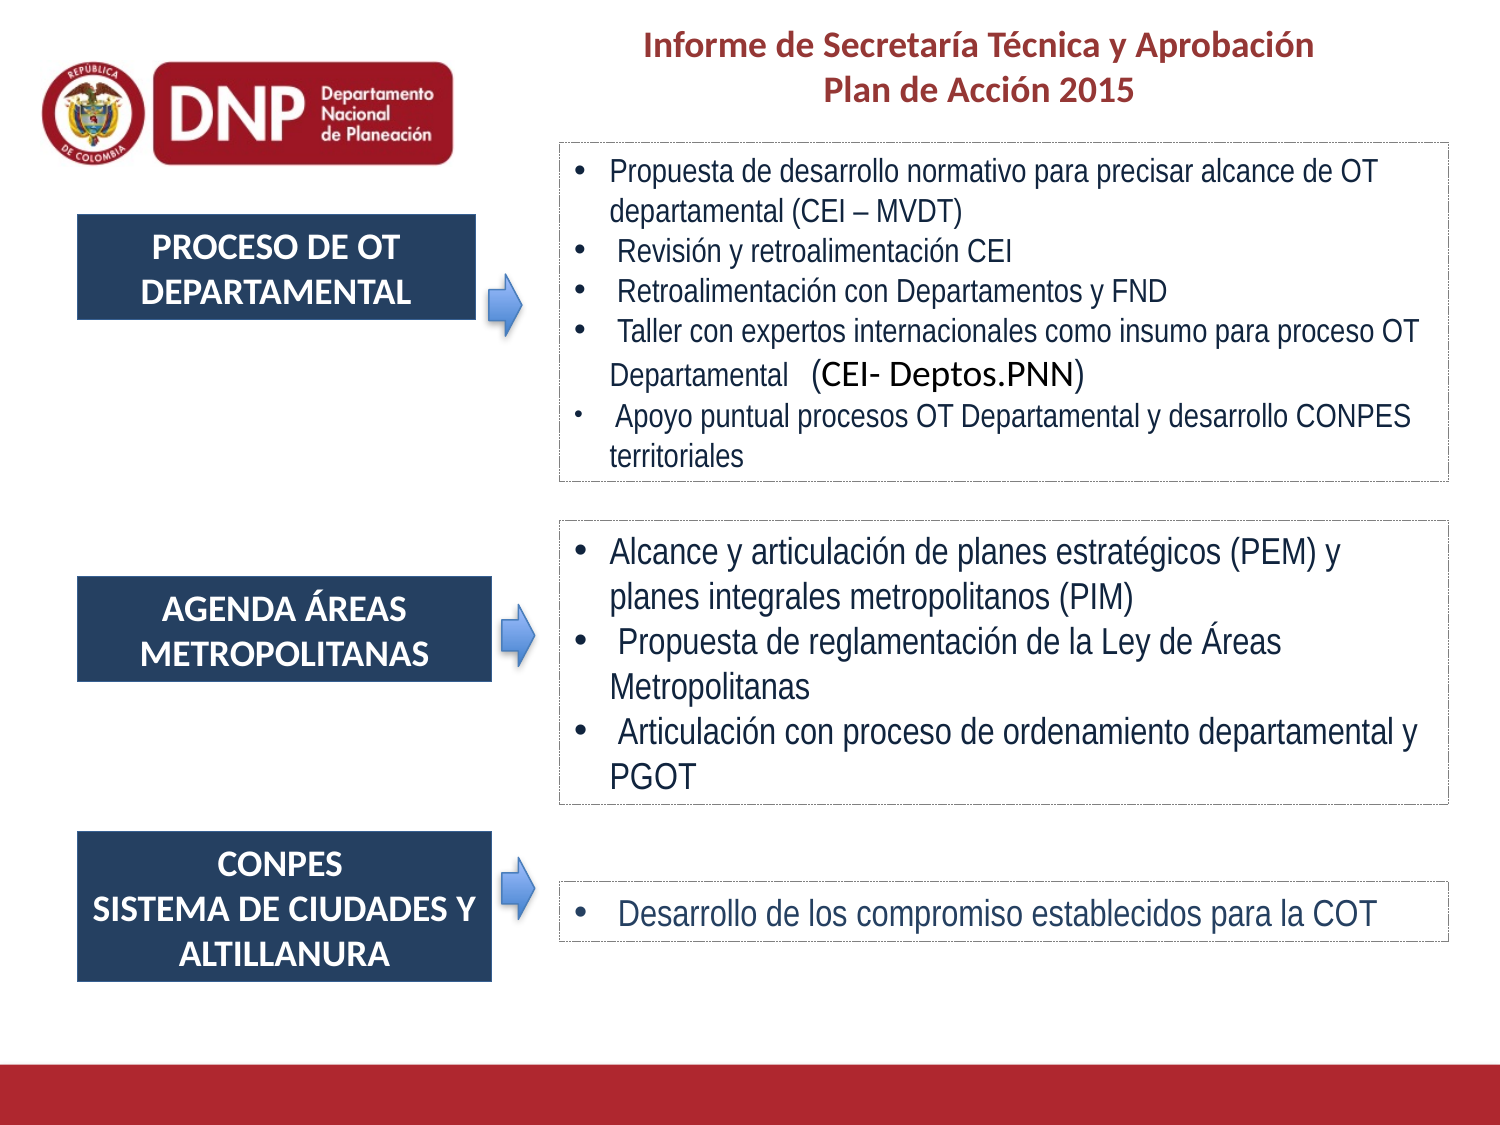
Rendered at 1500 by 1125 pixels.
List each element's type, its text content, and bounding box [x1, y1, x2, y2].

text_box PROCESO DE OT DEPARTAMENTAL [77, 214, 476, 320]
text_box Alcance y articulación de planes estratégicos (PEM) y planes integrales metropolitanos (PIM) Propuesta de reglamentación de la Ley de Áreas Metropolitanas Articulación con proceso de ordenamiento departamental y PGOT [559, 520, 1449, 805]
text_box Desarrollo de los compromiso establecidos para la COT [559, 881, 1449, 942]
text_box CONPES SISTEMA DE CIUDADES Y ALTILLANURA [77, 831, 492, 982]
text_box Informe de Secretaría Técnica y Aprobación Plan de Acción 2015 [459, 12, 1500, 118]
text_box Propuesta de desarrollo normativo para precisar alcance de OT departamental (CEI – MVDT) Revisión y retroalimentación CEI Retroalimentación con Departamentos y FND Taller con expertos internacionales como insumo para proceso OT Departamental (CEI- Deptos.PNN) Apoyo puntual procesos OT Departamental y desarrollo CONPES territoriales [559, 142, 1449, 482]
text_box [501, 603, 536, 668]
text_box [501, 856, 536, 921]
picture [40, 60, 455, 167]
text_box [488, 273, 523, 337]
text_box AGENDA ÁREAS METROPOLITANAS [77, 576, 492, 682]
